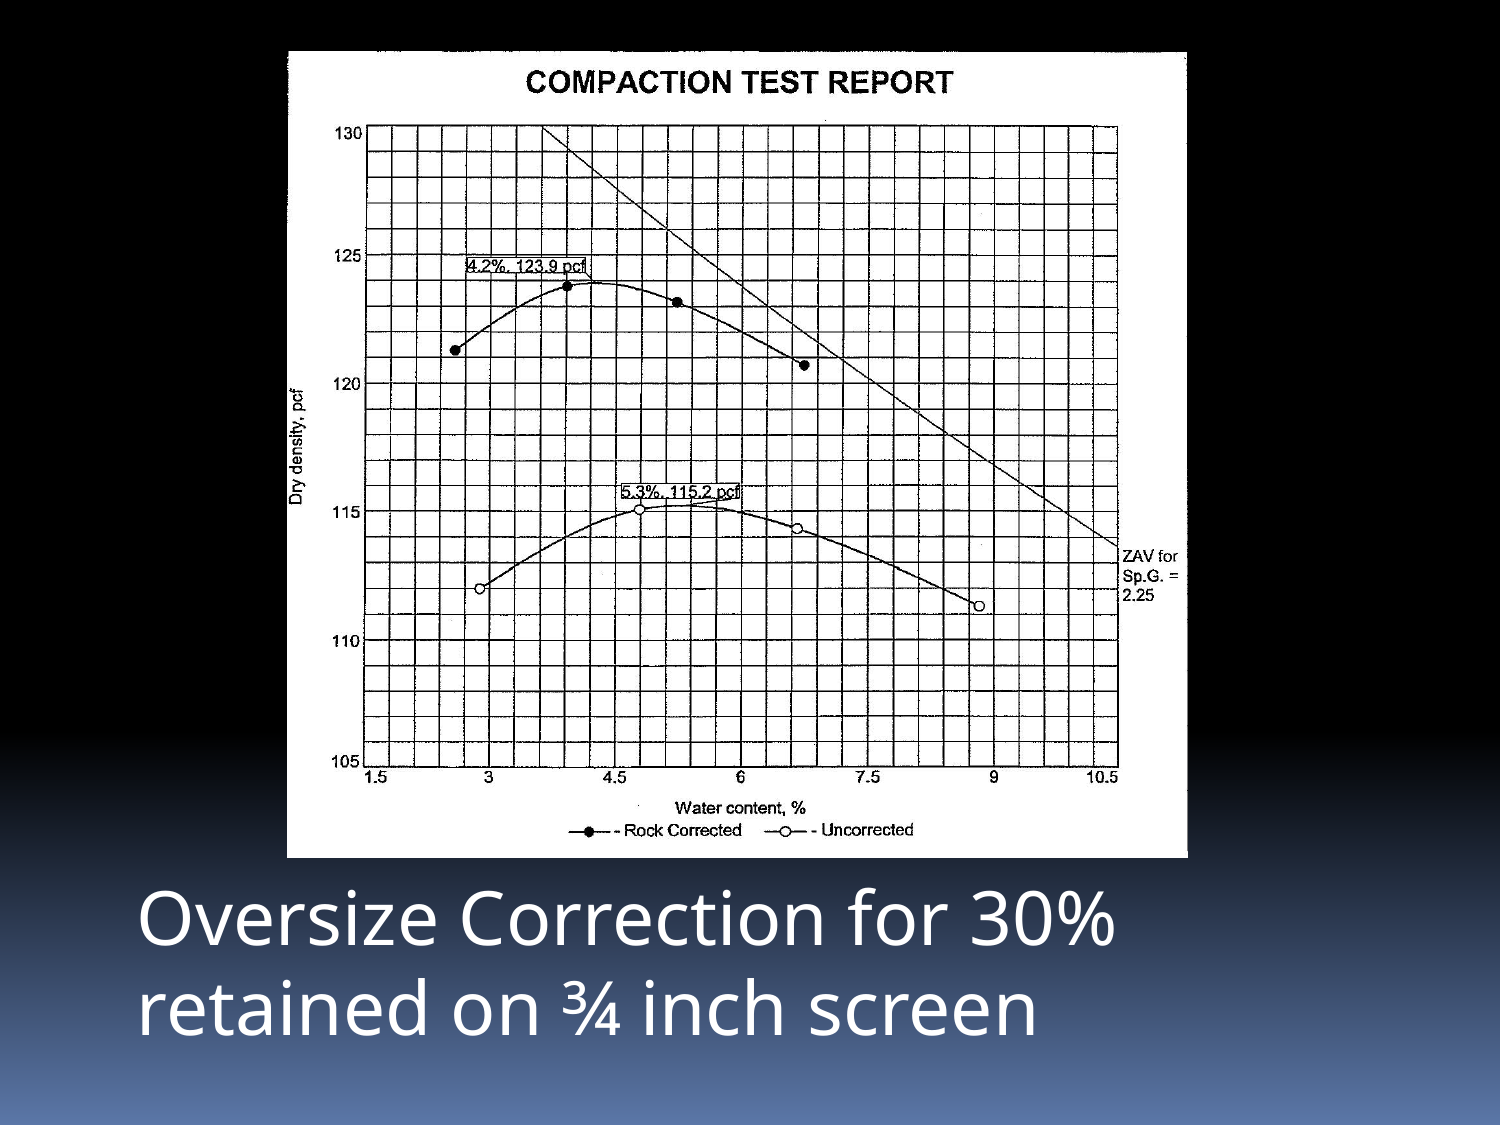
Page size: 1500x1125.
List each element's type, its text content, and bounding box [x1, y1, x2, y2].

text_box Oversize Correction for 30% retained on ¾ inch screen [122, 863, 1385, 1058]
picture [286, 51, 1188, 859]
